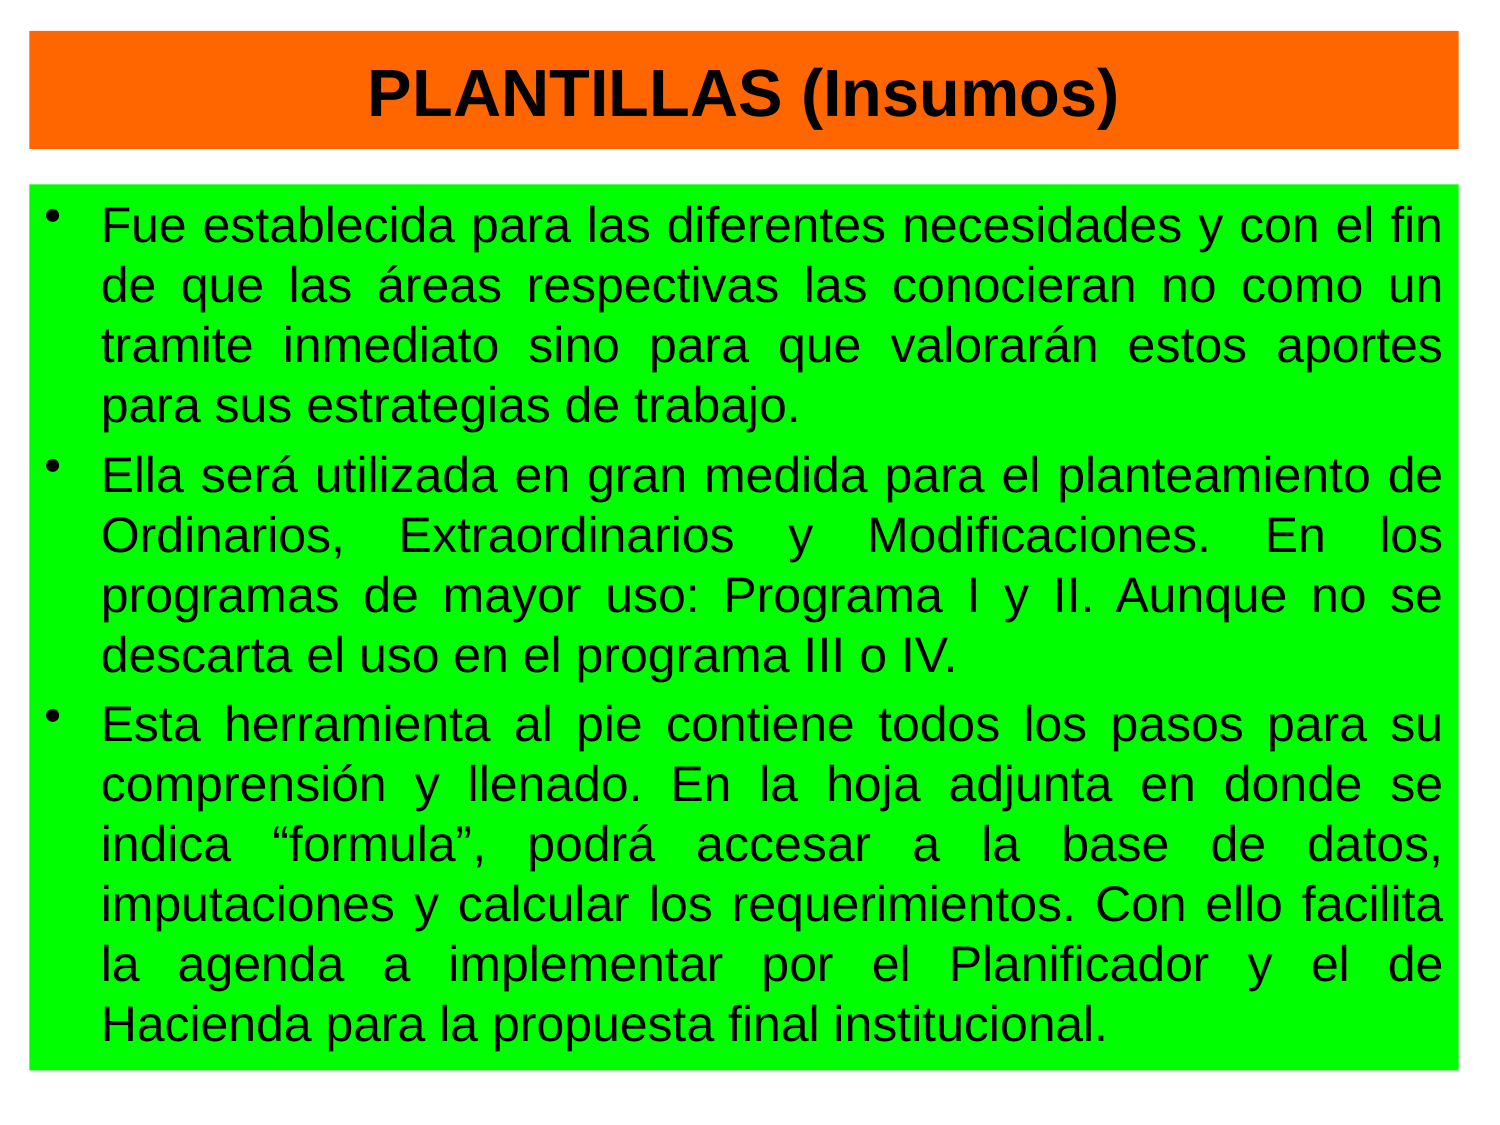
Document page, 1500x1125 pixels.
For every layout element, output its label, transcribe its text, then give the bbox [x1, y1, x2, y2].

title PLANTILLAS (Insumos) [29, 30, 1459, 149]
list Fue establecida para las diferentes necesidades y con el fin de que las áreas respectivas las conocieran no como un tramite inmediato sino para que valorarán estos aportes para sus estrategias de trabajo. Ella será utilizada en gran medida para el planteamiento de Ordinarios, Extraordinarios y Modificaciones. En los programas de mayor uso: Programa I y II. Aunque no se descarta el uso en el programa III o IV. Esta herramienta al pie contiene todos los pasos para su comprensión y llenado. En la hoja adjunta en donde se indica “formula”, podrá accesar a la base de datos, imputaciones y calcular los requerimientos. Con ello facilita la agenda a implementar por el Planificador y el de Hacienda para la propuesta final institucional. [29, 184, 1459, 1071]
